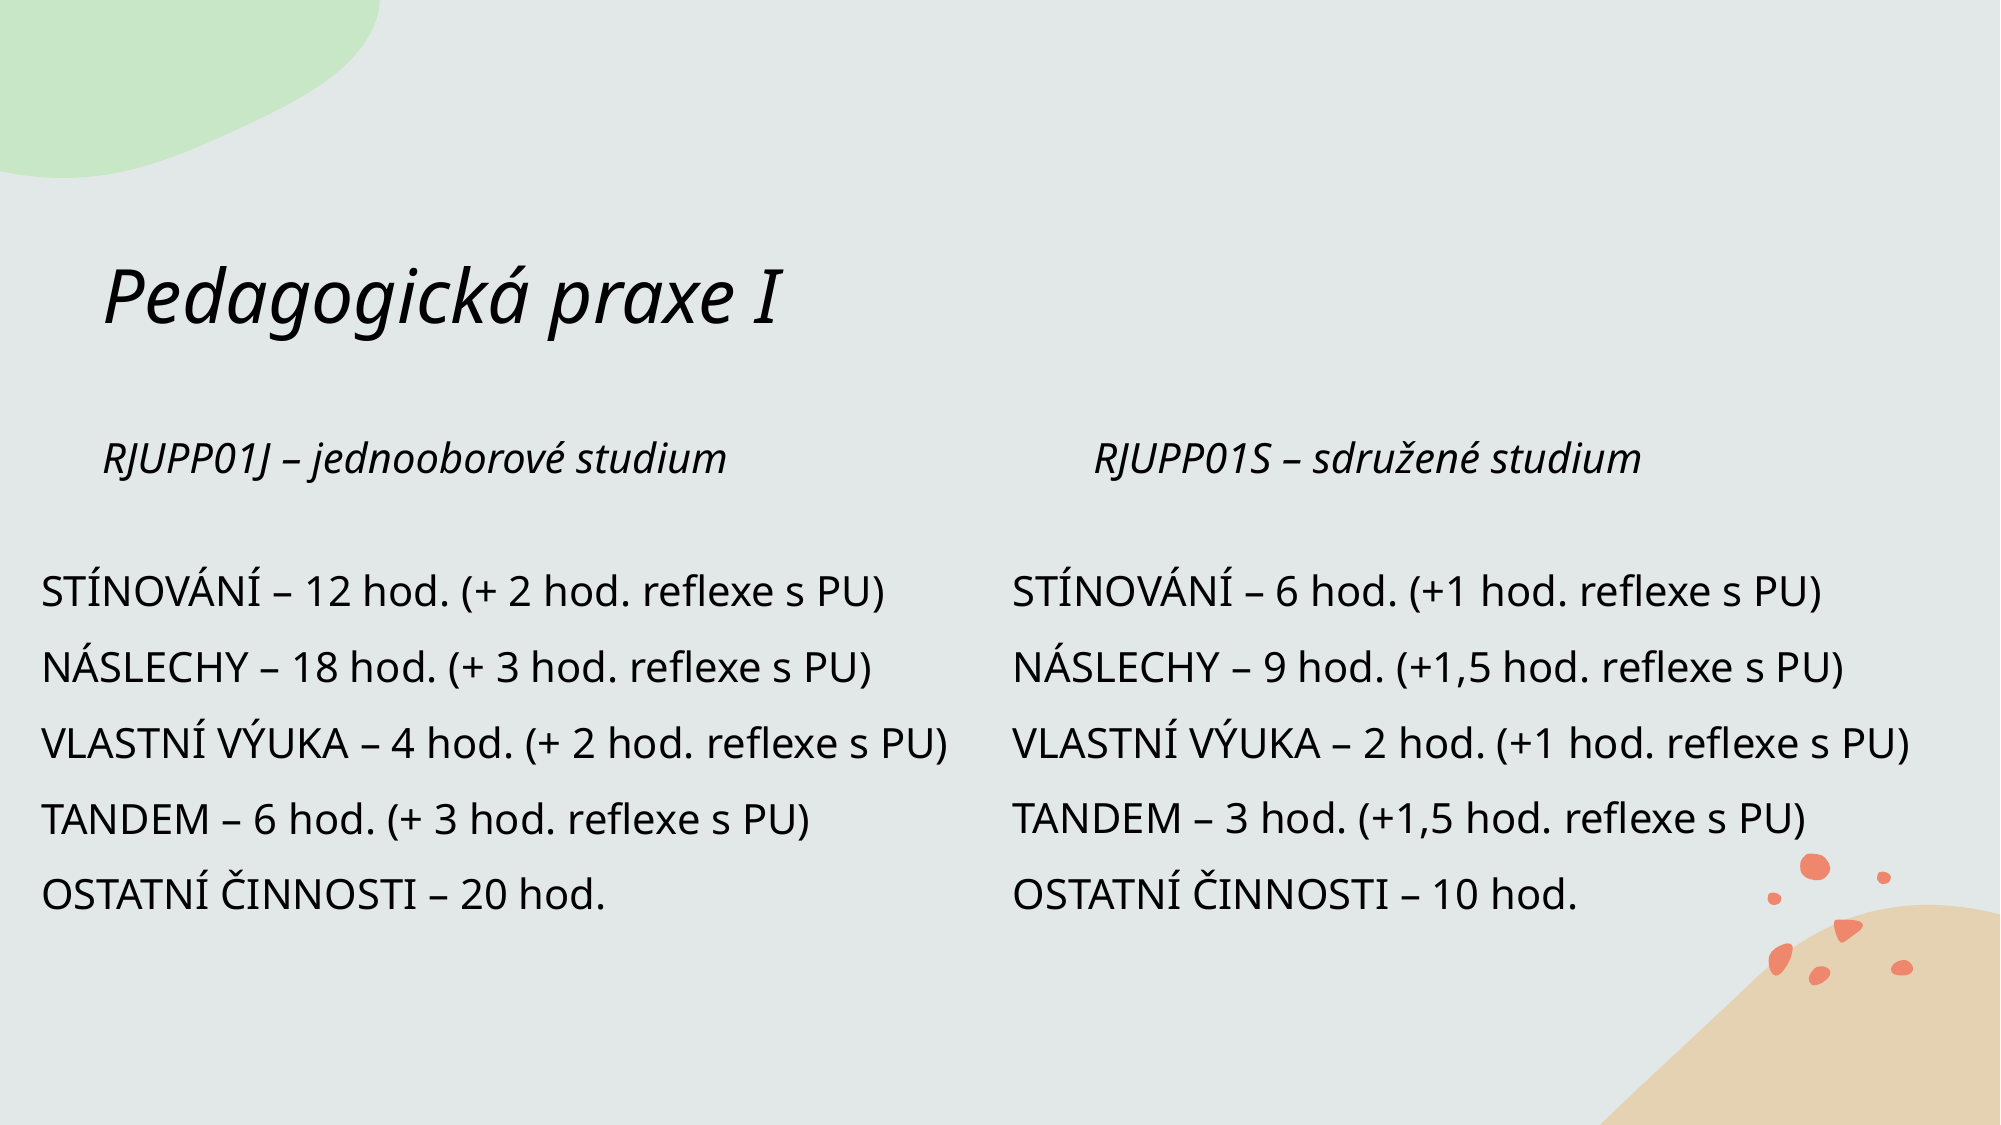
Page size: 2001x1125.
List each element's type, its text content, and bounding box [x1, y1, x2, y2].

list RJUPP01J – jednooborové studium [86, 413, 882, 490]
list STÍNOVÁNÍ – 12 hod. (+ 2 hod. reflexe s PU) NÁSLECHY – 18 hod. (+ 3 hod. reflexe s PU) VLASTNÍ VÝUKA – 4 hod. (+ 2 hod. reflexe s PU) TANDEM – 6 hod. (+ 3 hod. reflexe s PU) OSTATNÍ ČINNOSTI – 20 hod. [26, 552, 981, 1050]
list RJUPP01S – sdružené studium [1078, 413, 1740, 490]
title Pedagogická praxe I [86, 129, 1740, 347]
list STÍNOVÁNÍ – 6 hod. (+1 hod. reflexe s PU) NÁSLECHY – 9 hod. (+1,5 hod. reflexe s PU) VLASTNÍ VÝUKA – 2 hod. (+1 hod. reflexe s PU) TANDEM – 3 hod. (+1,5 hod. reflexe s PU) OSTATNÍ ČINNOSTI – 10 hod. [997, 552, 1933, 1050]
